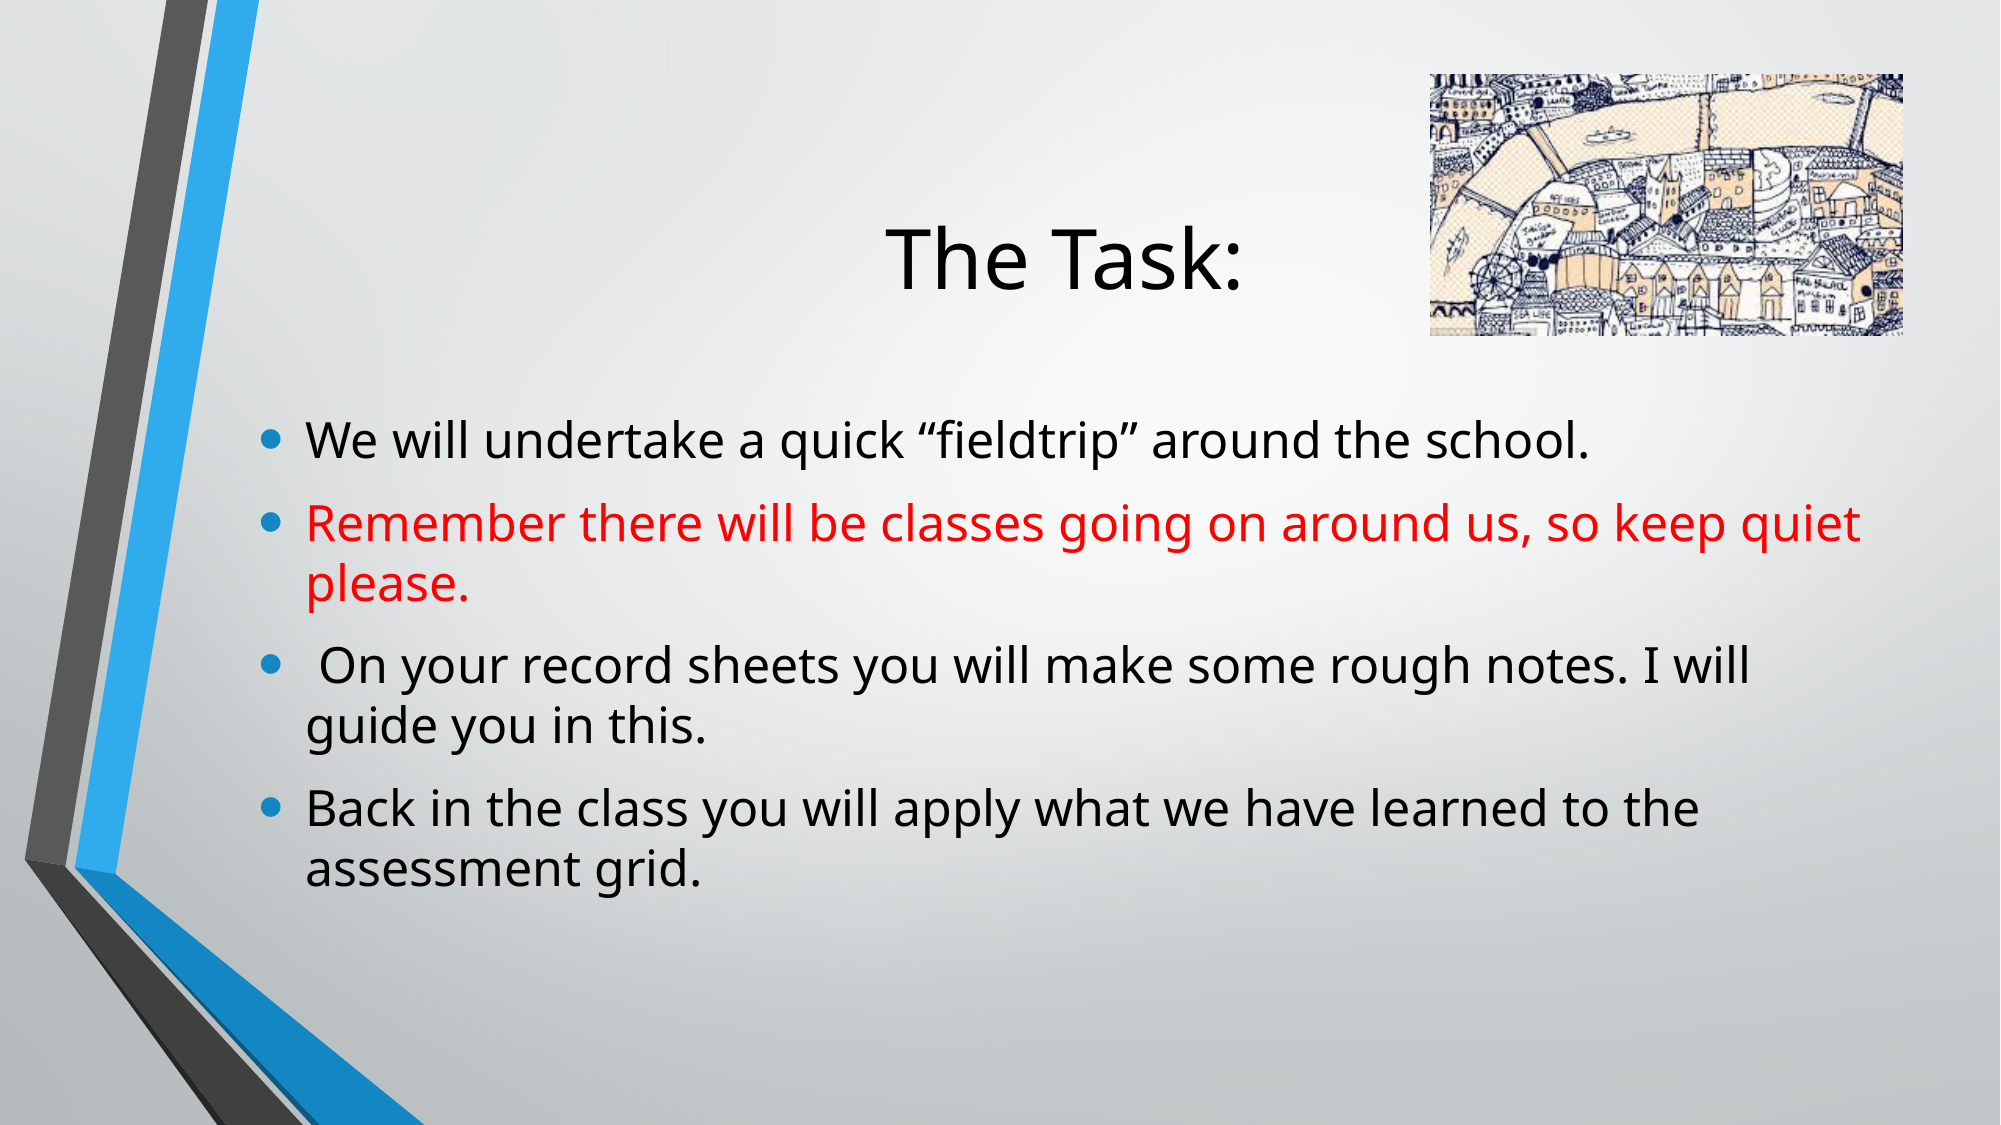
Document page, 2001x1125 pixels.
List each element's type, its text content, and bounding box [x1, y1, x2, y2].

title The Task: [243, 112, 1887, 400]
list We will undertake a quick “fieldtrip” around the school. Remember there will be classes going on around us, so keep quiet please. On your record sheets you will make some rough notes. I will guide you in this. Back in the class you will apply what we have learned to the assessment grid. [243, 437, 1887, 950]
picture [1430, 74, 1903, 337]
